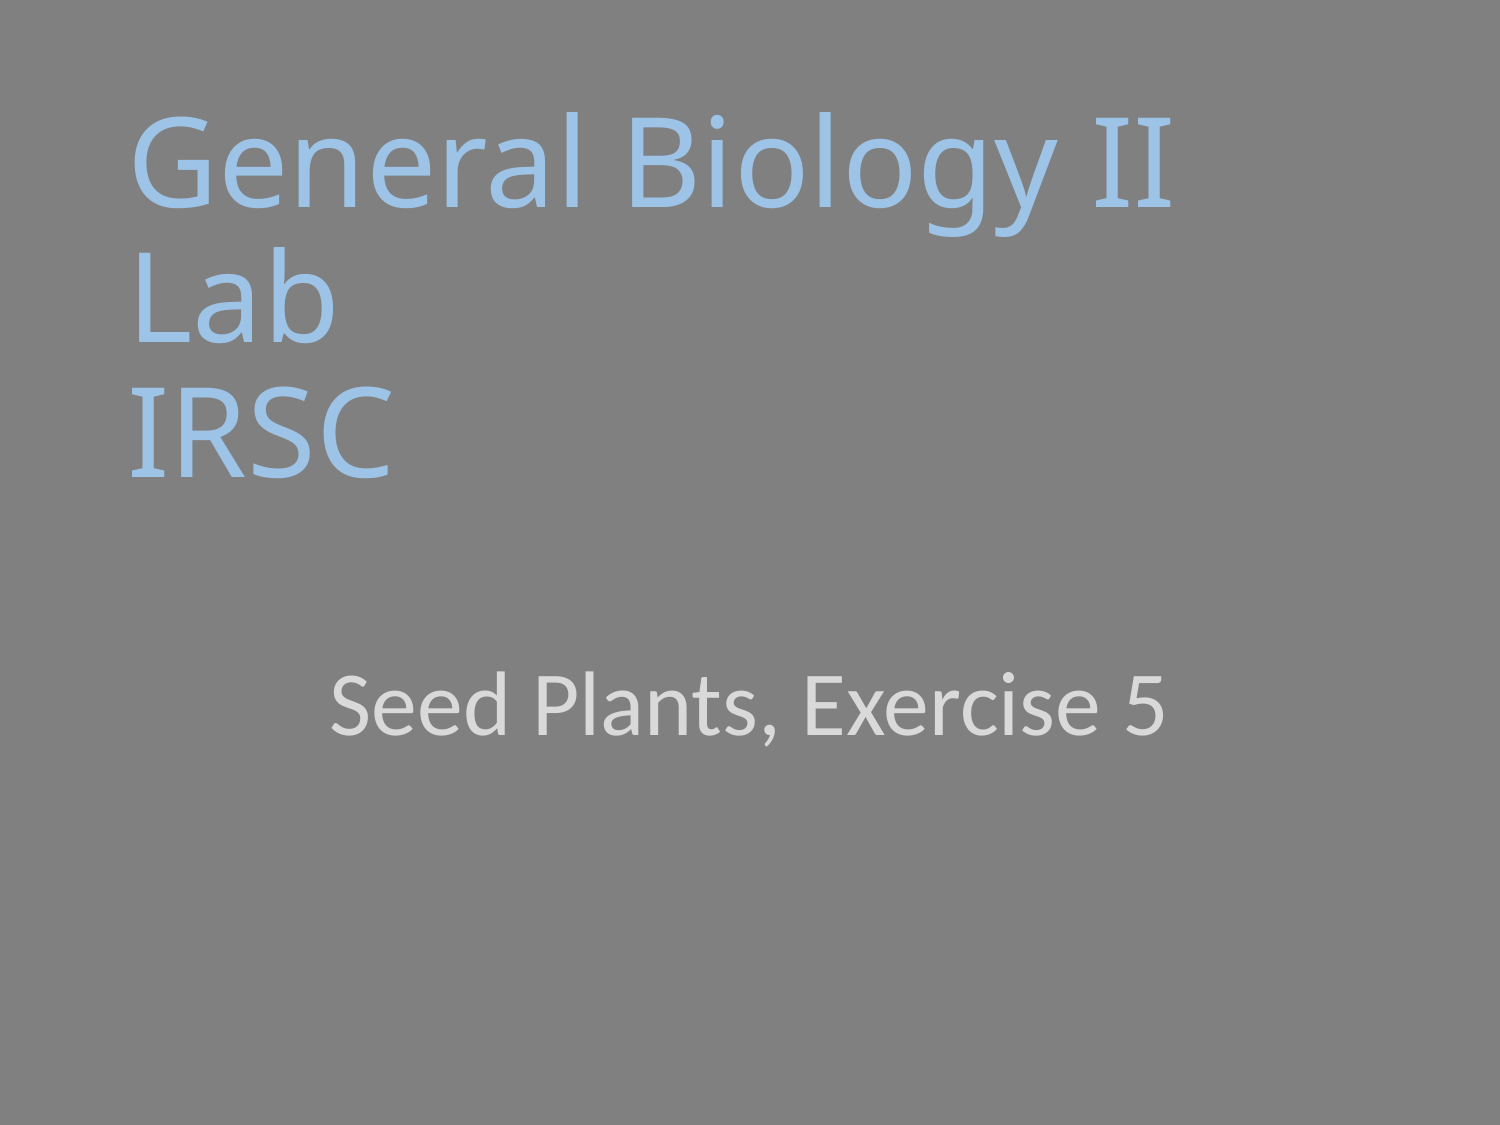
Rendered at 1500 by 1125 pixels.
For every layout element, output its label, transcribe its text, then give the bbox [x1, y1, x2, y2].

title General Biology II Lab IRSC [112, 120, 1388, 513]
subtitle Seed Plants, Exercise 5 [187, 648, 1313, 863]
